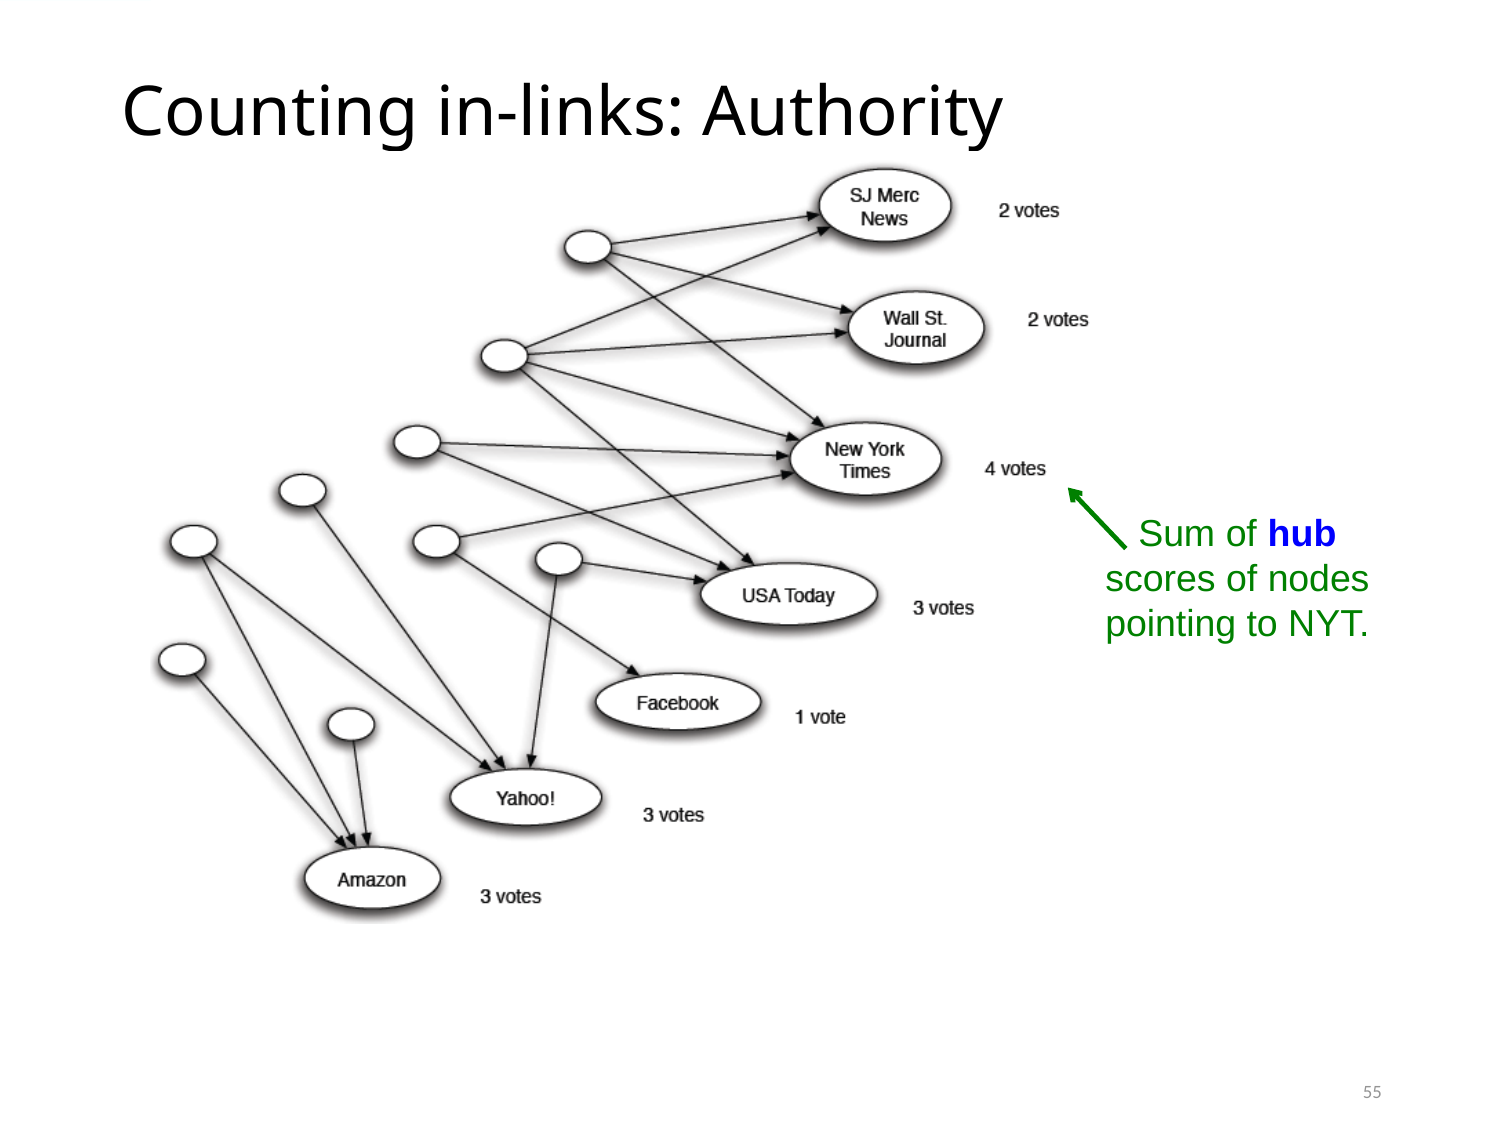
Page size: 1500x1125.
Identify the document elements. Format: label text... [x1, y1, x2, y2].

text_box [1067, 487, 1126, 549]
text_box Sum of hub scores of nodes pointing to NYT. [1113, 501, 1400, 651]
picture [149, 151, 1113, 924]
title Counting in-links: Authority [106, 4, 1401, 222]
slide_number 55 [1059, 1042, 1397, 1103]
